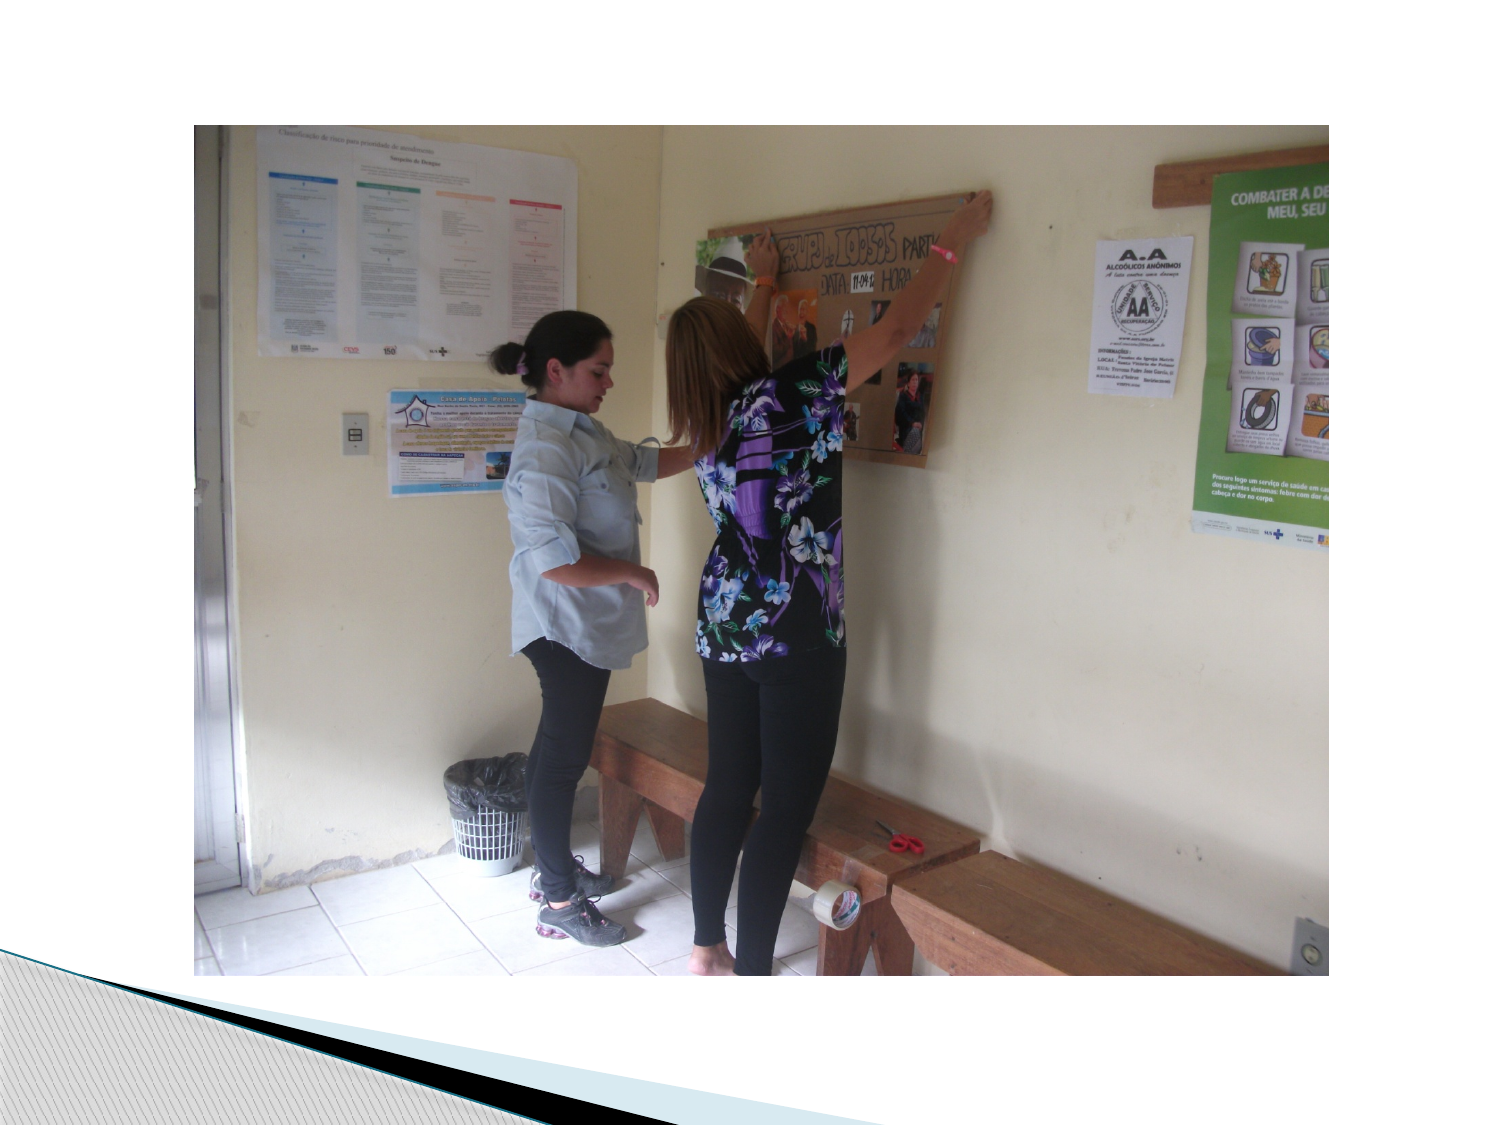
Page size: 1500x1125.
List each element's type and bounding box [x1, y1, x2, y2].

picture [194, 125, 1329, 977]
